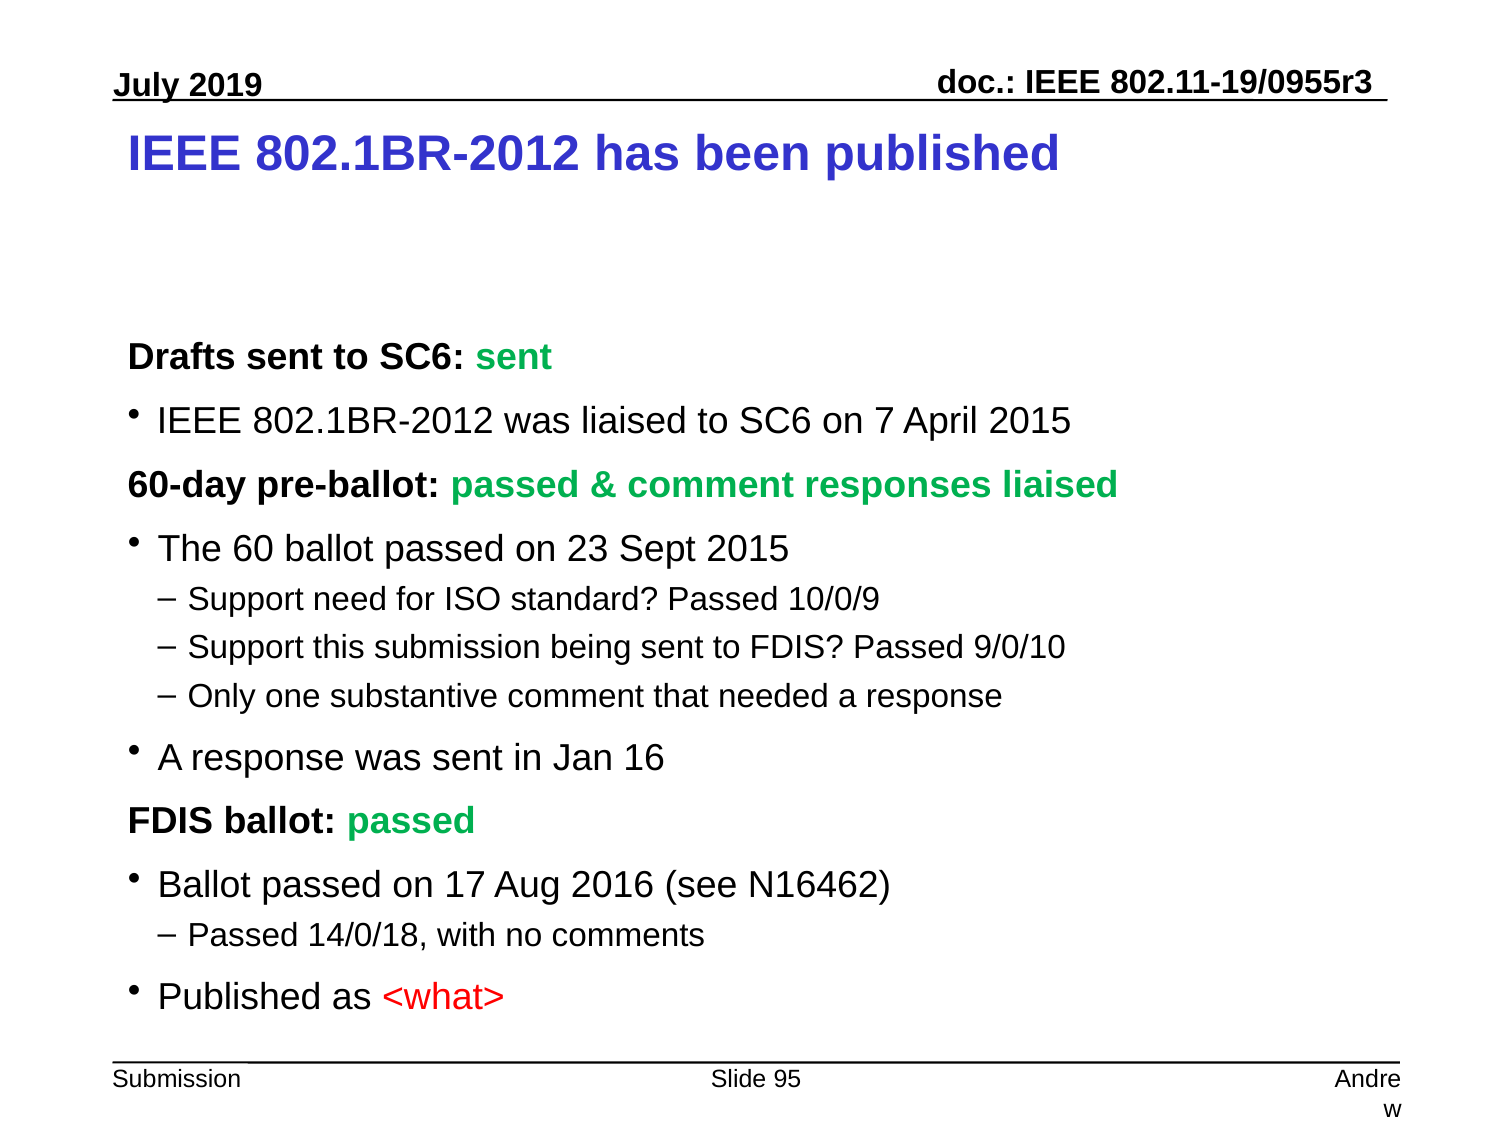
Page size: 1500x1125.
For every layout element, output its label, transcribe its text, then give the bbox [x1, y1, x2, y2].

footer Andrew Myles, Cisco [1320, 1061, 1402, 1093]
slide_number Slide 95 [709, 1061, 803, 1093]
list Drafts sent to SC6: sent IEEE 802.1BR-2012 was liaised to SC6 on 7 April 2015 60-day pre-ballot: passed & comment responses liaised The 60 ballot passed on 23 Sept 2015 Support need for ISO standard? Passed 10/0/9 Support this submission being sent to FDIS? Passed 9/0/10 Only one substantive comment that needed a response A response was sent in Jan 16 FDIS ballot: passed Ballot passed on 17 Aug 2016 (see N16462) Passed 14/0/18, with no comments Published as <what> [112, 324, 1388, 1000]
title IEEE 802.1BR-2012 has been published [112, 112, 1425, 288]
